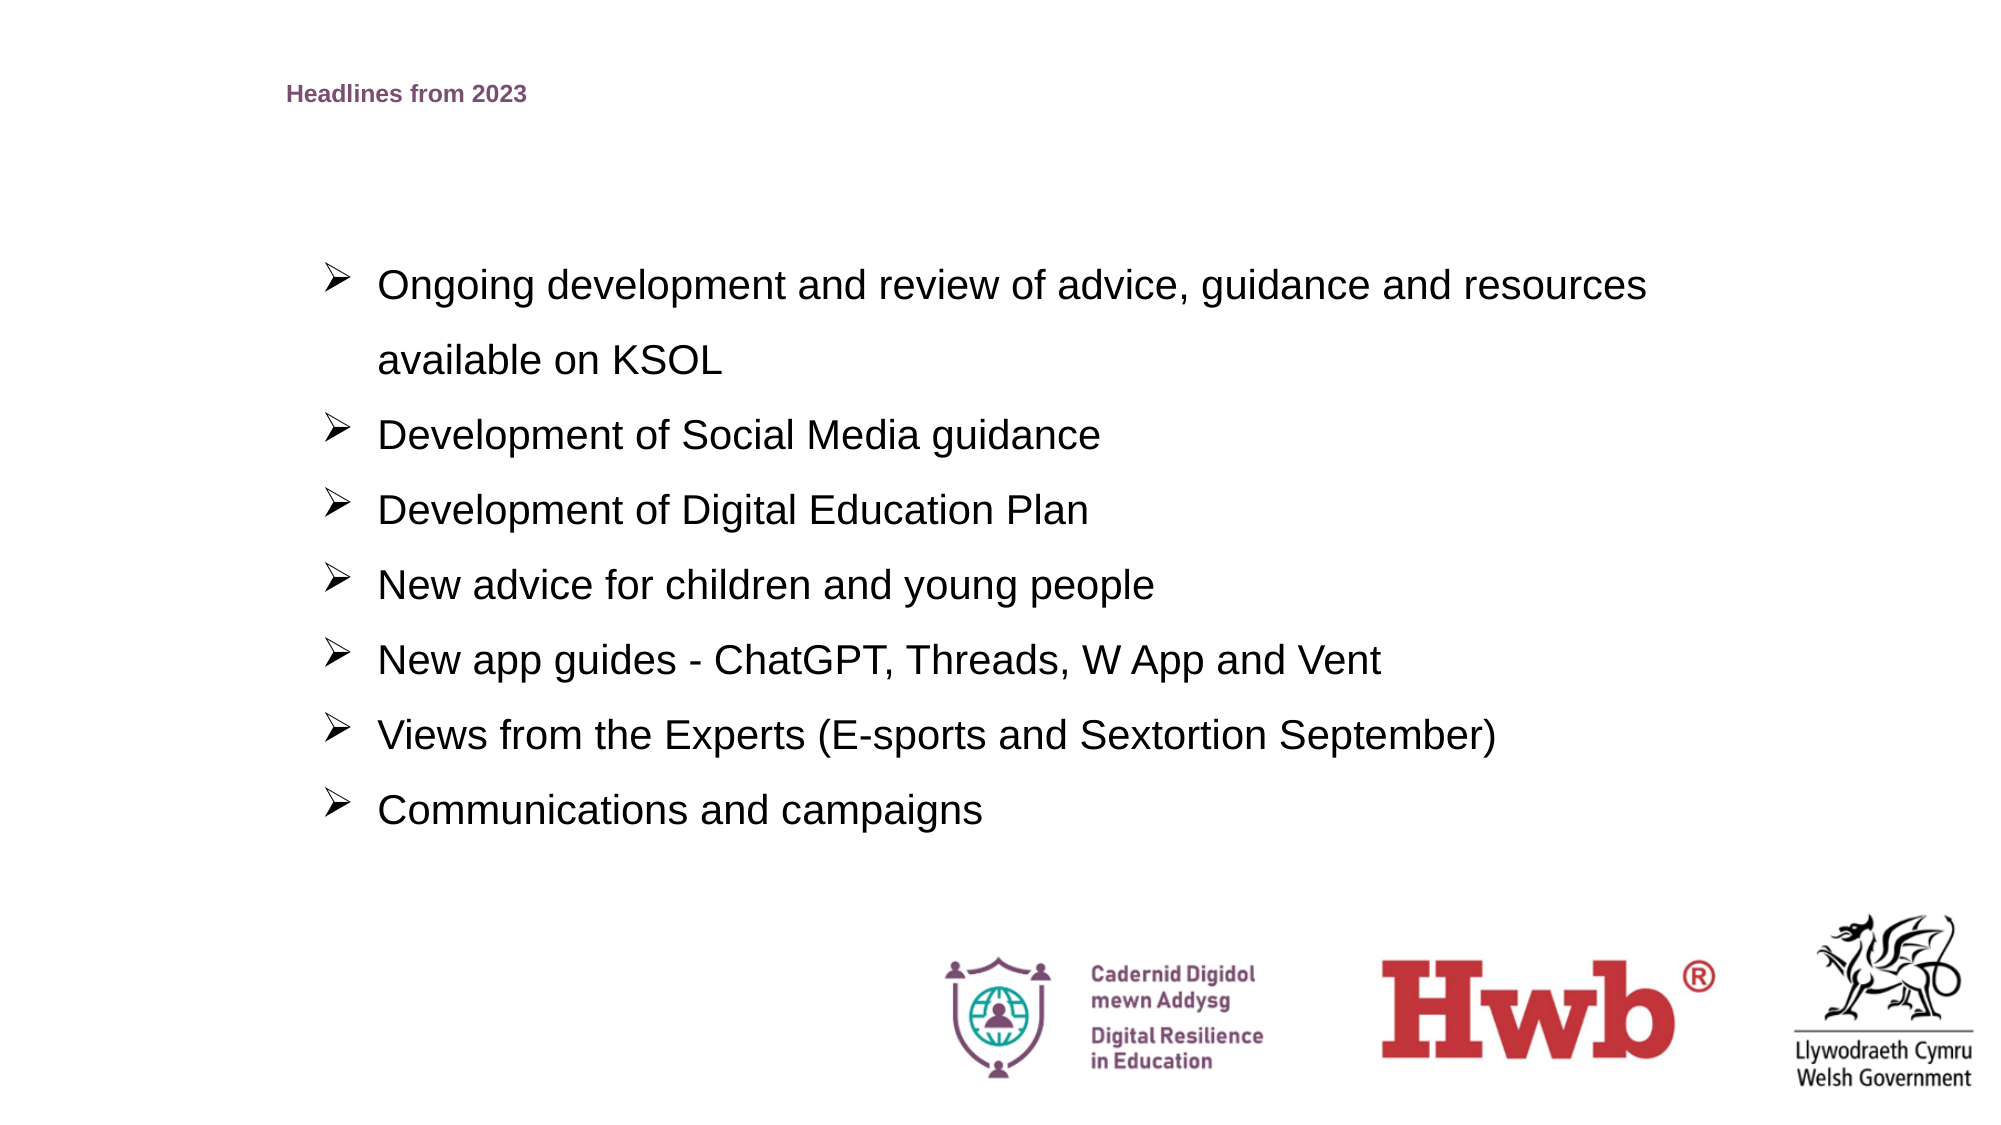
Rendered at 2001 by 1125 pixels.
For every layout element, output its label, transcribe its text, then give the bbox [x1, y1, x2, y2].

text_box Ongoing development and review of advice, guidance and resources​ available on KSOL Development of Social Media guidance Development of Digital Education Plan New advice for children and young people New app guides - ChatGPT, Threads, W App and Vent Views from the Experts (E-sports and Sextortion September) Communications and campaigns [306, 225, 1739, 1125]
title Headlines from 2023 [258, 73, 1902, 186]
picture [934, 902, 1983, 1125]
